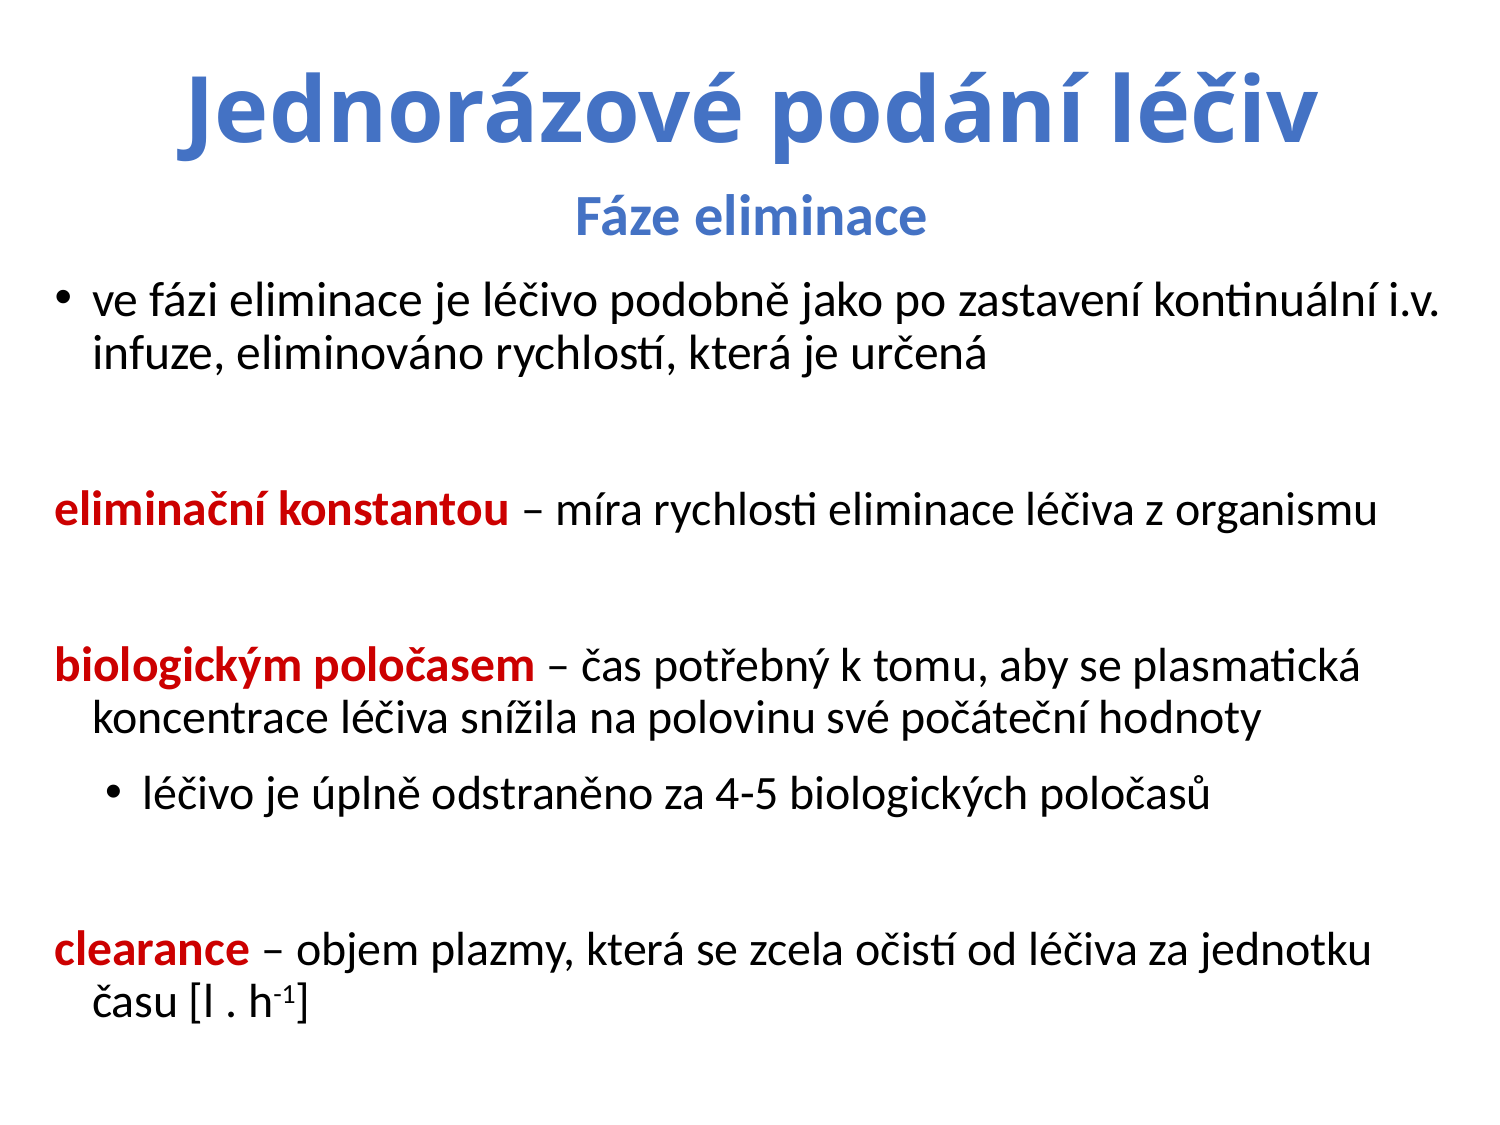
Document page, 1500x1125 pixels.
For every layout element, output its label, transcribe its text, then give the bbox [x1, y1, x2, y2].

list Fáze eliminace ve fázi eliminace je léčivo podobně jako po zastavení kontinuální i.v. infuze, eliminováno rychlostí, která je určená eliminační konstantou – míra rychlosti eliminace léčiva z organismu biologickým poločasem – čas potřebný k tomu, aby se plasmatická koncentrace léčiva snížila na polovinu své počáteční hodnoty léčivo je úplně odstraněno za 4-5 biologických poločasů clearance – objem plazmy, která se zcela očistí od léčiva za jednotku času [l . h-1] [39, 177, 1465, 1055]
title Jednorázové podání léčiv [105, 4, 1399, 177]
